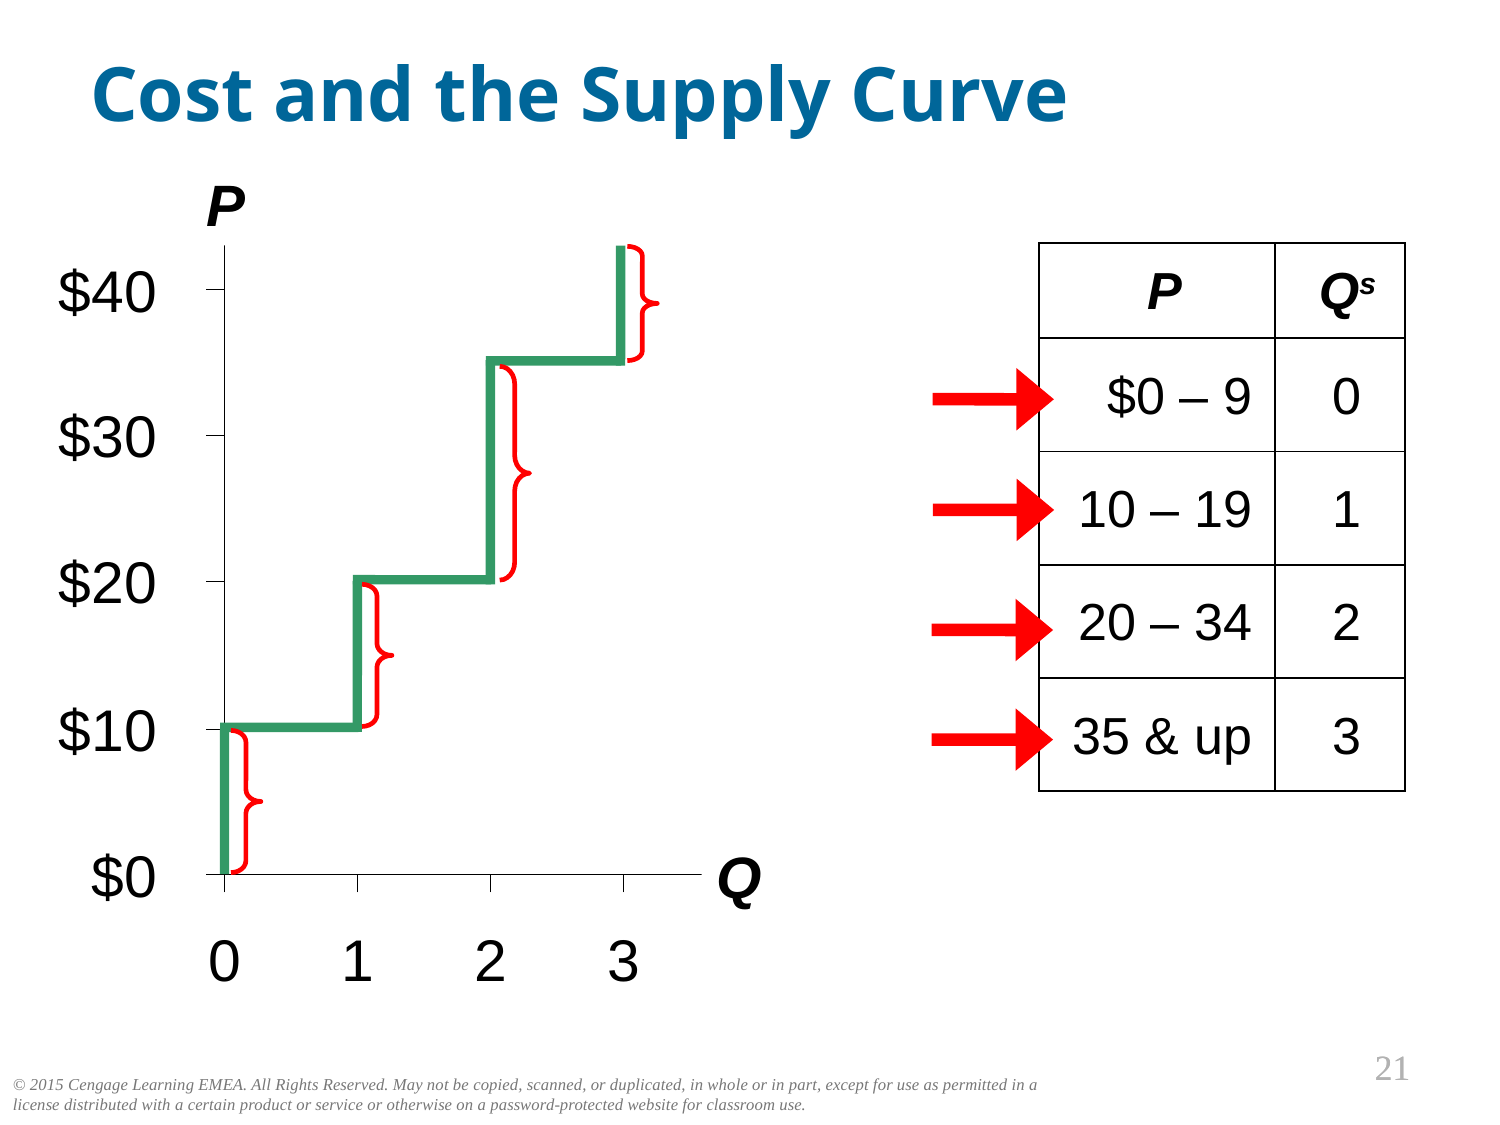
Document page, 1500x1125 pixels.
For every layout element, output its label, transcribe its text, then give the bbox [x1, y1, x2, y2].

table_header Qs [1276, 244, 1404, 337]
table_cell 20 – 34 [1040, 566, 1274, 677]
table_cell 1 [1276, 452, 1404, 564]
table_cell 10 – 19 [1040, 452, 1274, 564]
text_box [219, 245, 622, 875]
table_cell 0 [1276, 339, 1404, 451]
text_box [932, 499, 1055, 521]
table_cell 2 [1276, 566, 1404, 677]
table_cell 3 [1276, 679, 1404, 790]
title Cost and the Supply Curve [74, 37, 1426, 145]
text_box [931, 729, 1054, 750]
table_cell 35 & up [1040, 679, 1274, 790]
text_box [931, 619, 1054, 641]
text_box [34, 160, 782, 1023]
text_box [932, 388, 1054, 410]
table_header P [1040, 244, 1274, 337]
table_cell $0 – 9 [1040, 339, 1274, 451]
